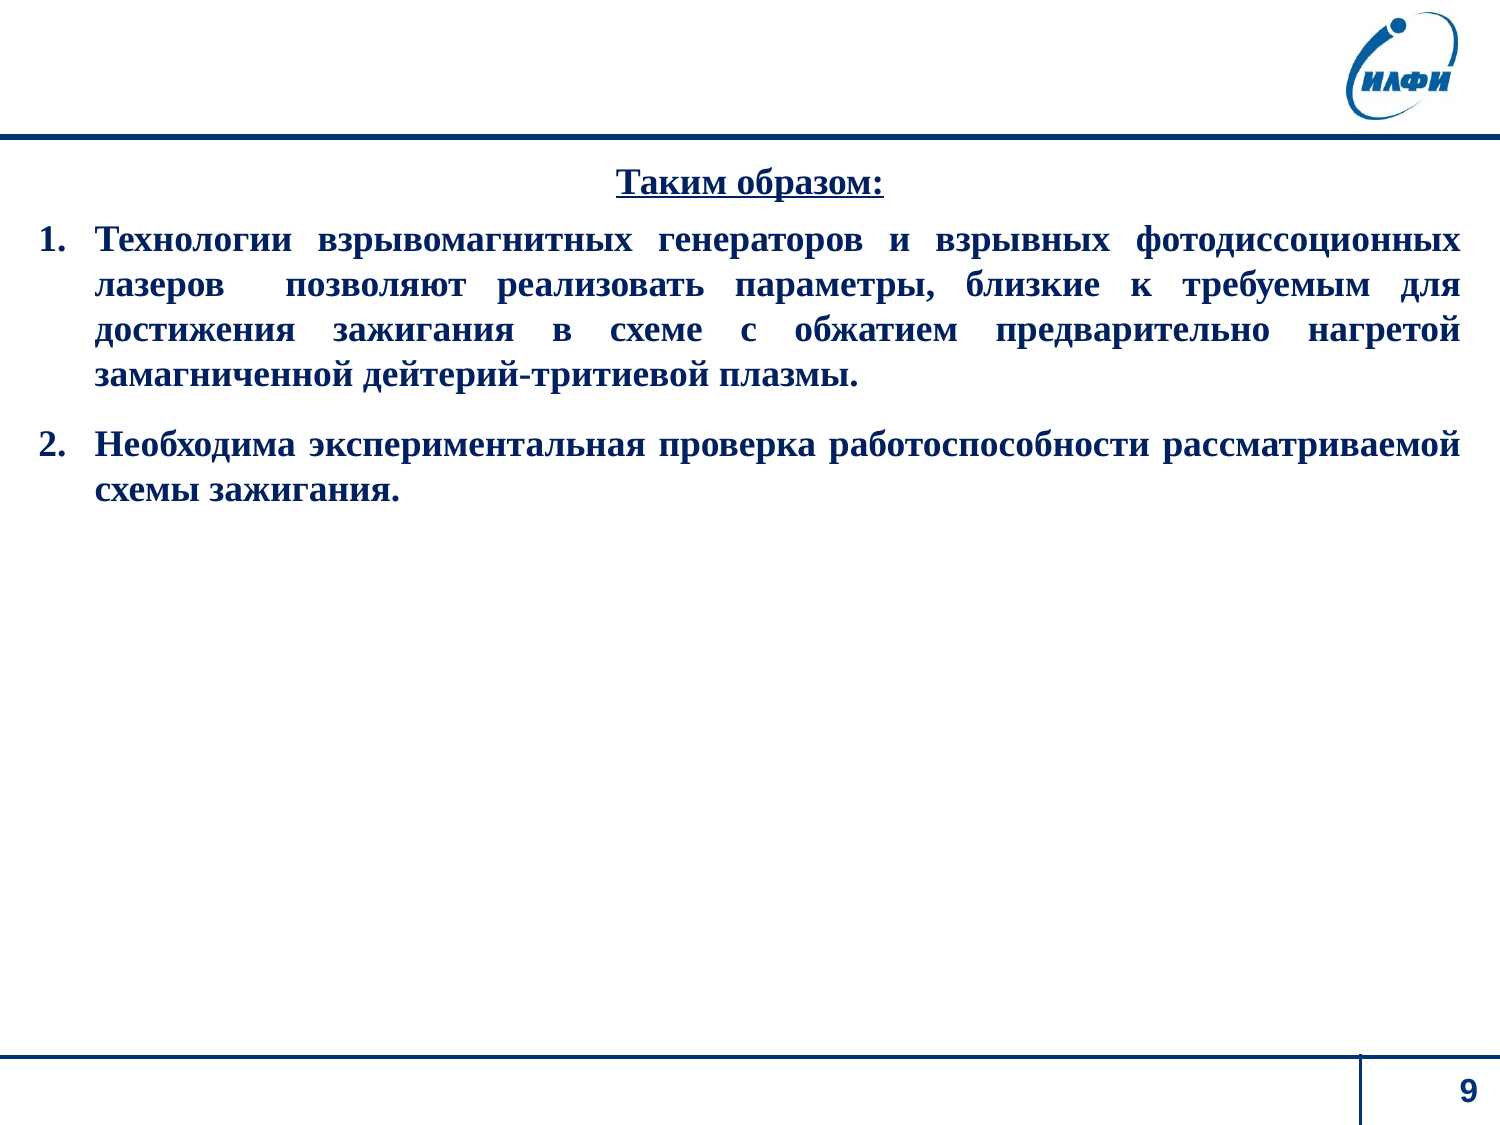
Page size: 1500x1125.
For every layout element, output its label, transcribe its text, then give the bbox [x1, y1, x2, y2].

picture [1346, 12, 1458, 120]
text_box Таким образом: Технологии взрывомагнитных генераторов и взрывных фотодиссоционных лазеров позволяют реализовать параметры, близкие к требуемым для достижения зажигания в схеме с обжатием предварительно нагретой замагниченной дейтерий-тритиевой плазмы. Необходима экспериментальная проверка работоспособности рассматриваемой схемы зажигания. [23, 149, 1477, 517]
